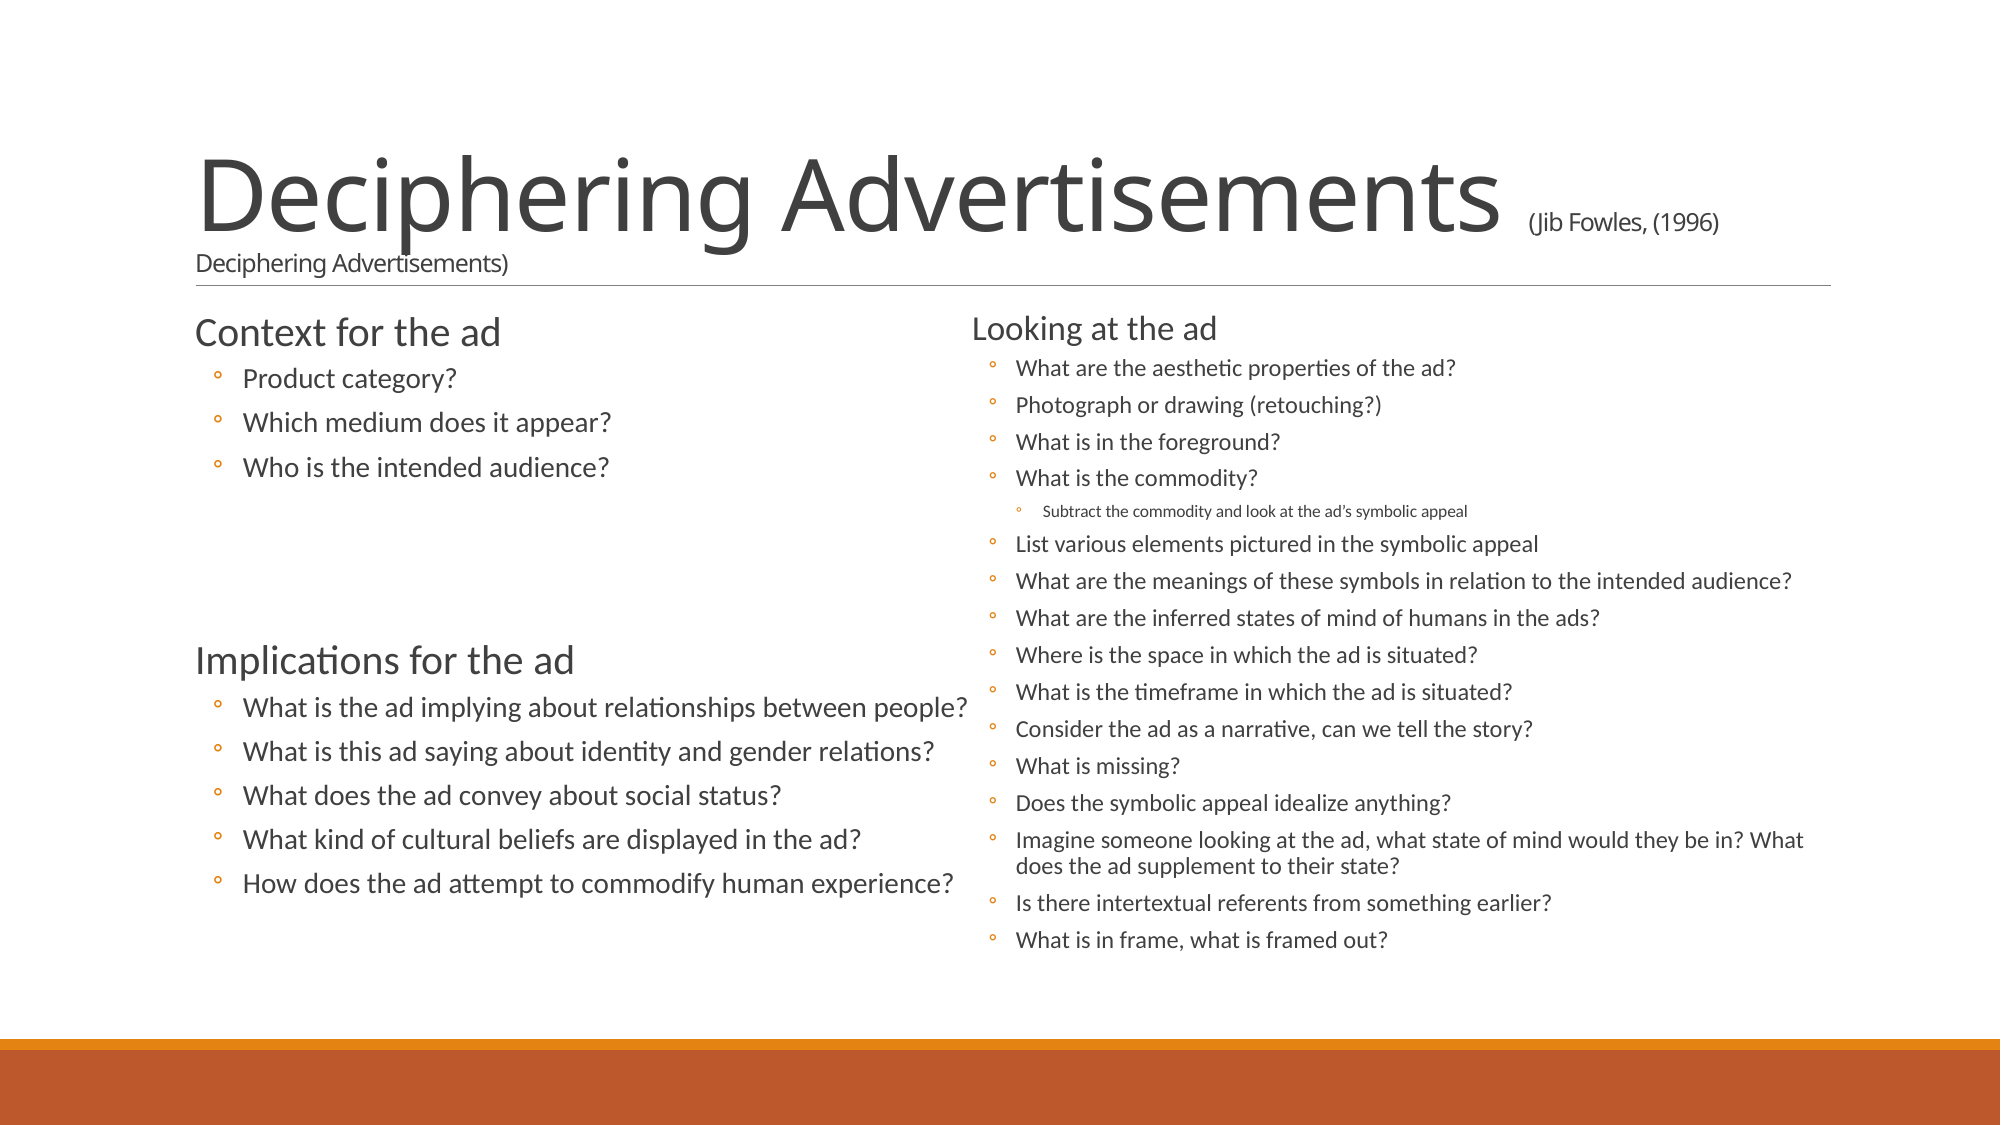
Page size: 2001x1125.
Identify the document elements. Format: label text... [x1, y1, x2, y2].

list Context for the ad Product category? Which medium does it appear? Who is the intended audience? Implications for the ad What is the ad implying about relationships between people? What is this ad saying about identity and gender relations? What does the ad convey about social status? What kind of cultural beliefs are displayed in the ad? How does the ad attempt to commodify human experience? [180, 302, 958, 963]
list Looking at the ad What are the aesthetic properties of the ad? Photograph or drawing (retouching?) What is in the foreground? What is the commodity? Subtract the commodity and look at the ad’s symbolic appeal List various elements pictured in the symbolic appeal What are the meanings of these symbols in relation to the intended audience? What are the inferred states of mind of humans in the ads? Where is the space in which the ad is situated? What is the timeframe in which the ad is situated? Consider the ad as a narrative, can we tell the story? What is missing? Does the symbolic appeal idealize anything? Imagine someone looking at the ad, what state of mind would they be in? What does the ad supplement to their state? Is there intertextual referents from something earlier? What is in frame, what is framed out? [958, 302, 1830, 963]
title Deciphering Advertisements (Jib Fowles, (1996) Deciphering Advertisements) [180, 47, 1830, 285]
